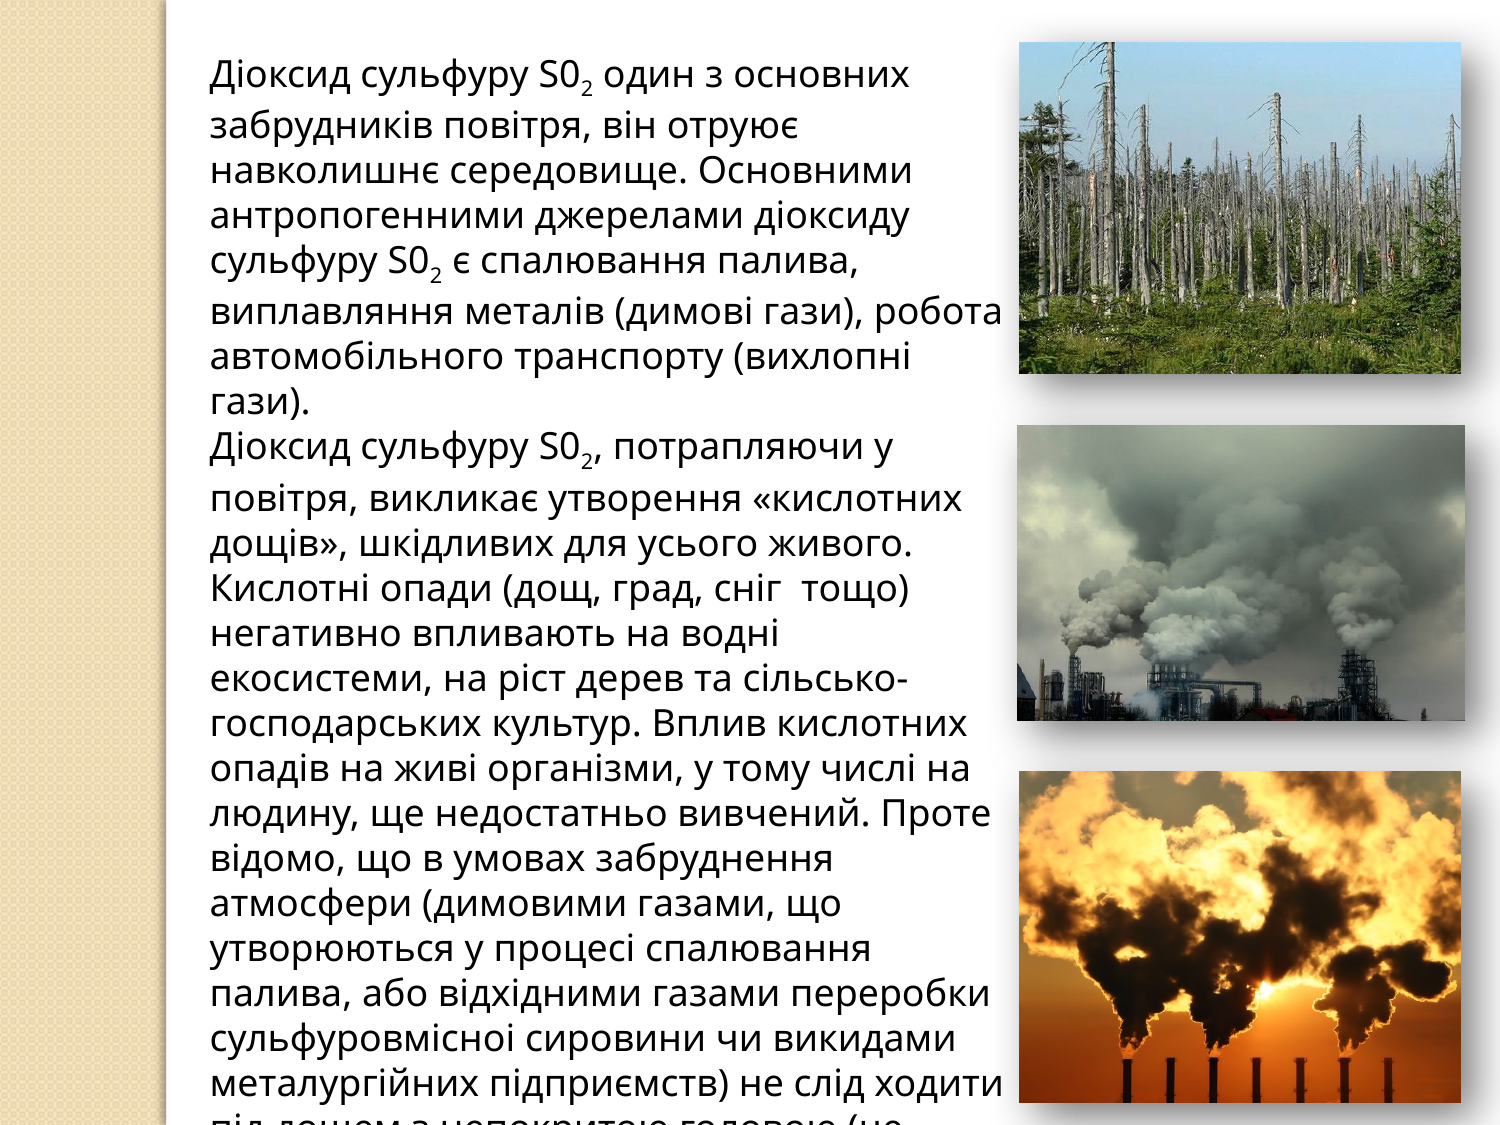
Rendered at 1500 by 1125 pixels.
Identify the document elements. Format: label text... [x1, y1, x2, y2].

picture [1016, 424, 1465, 721]
picture [1019, 771, 1461, 1103]
picture [1018, 42, 1461, 374]
text_box Діоксид сульфуру S02 один з основних забрудників повітря, він отруює навколишнє середовище. Основними антропогенними джерелами діоксиду сульфуру S02 є спалювання палива, виплавляння металів (димові гази), робота автомобільного транспорту (вихлопні гази). Діоксид сульфуру S02, потрапляючи у повітря, викликає утворення «кислотних дощів», шкідливих для усього живого. Кислотні опади (дощ, град, сніг тощо) негативно впливають на водні екосистеми, на ріст дерев та сільсько-господарських культур. Вплив кислотних опадів на живі організми, у тому числі на людину, ще недостатньо вивчений. Проте відомо, що в умовах забруднення атмосфери (димовими газами, що утворюються у процесі спалювання палива, або відхідними газами переробки сульфуровмісноі сировини чи викидами металургійних підприємств) не слід ходити під дощем з непокритою головою (це може стати причиною випадання волосся). [194, 42, 1017, 1125]
